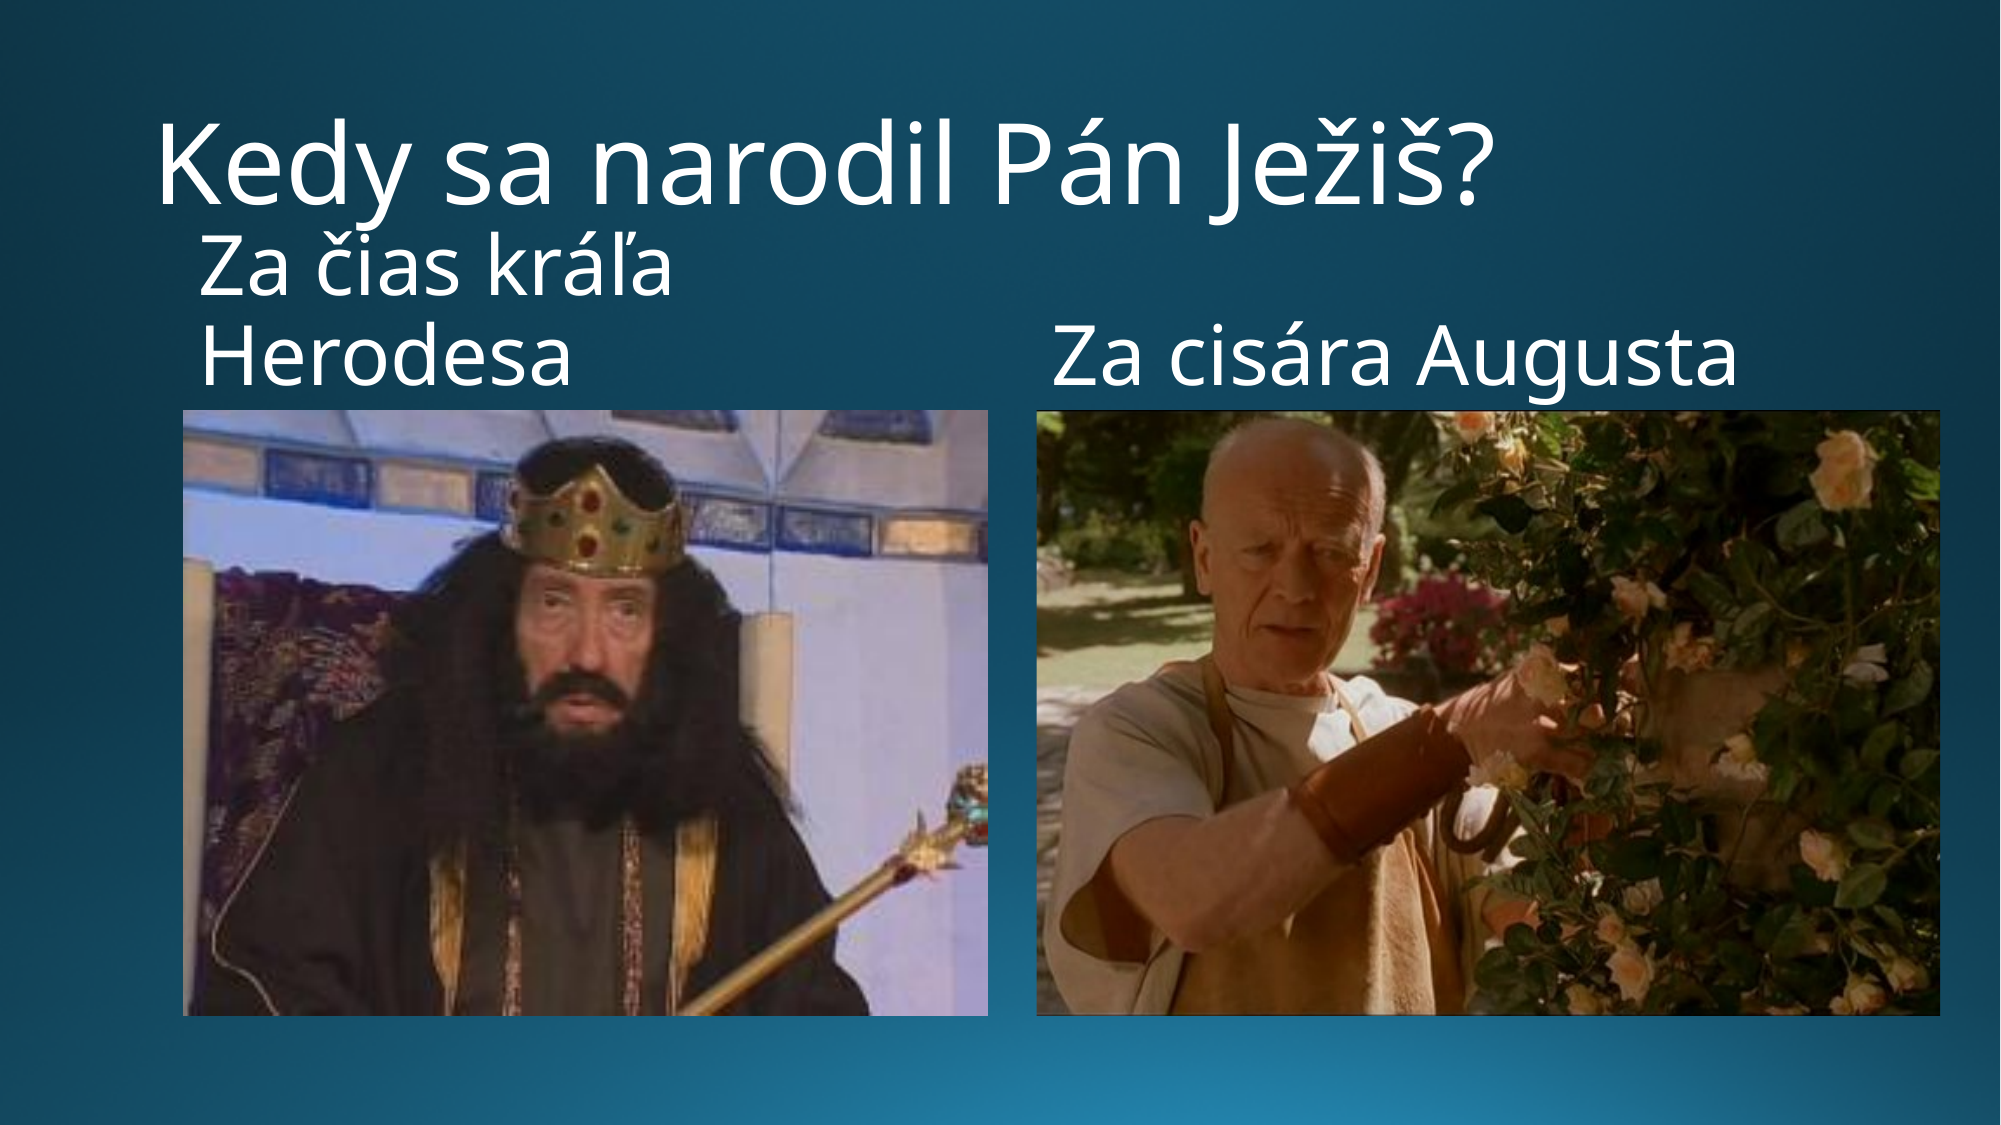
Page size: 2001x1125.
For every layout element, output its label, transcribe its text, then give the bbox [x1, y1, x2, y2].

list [1036, 410, 1941, 1016]
title Kedy sa narodil Pán Ježiš? [137, 59, 1863, 278]
list Za čias kráľa Herodesa [183, 275, 1009, 411]
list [183, 410, 988, 1016]
picture [0, 0, 2001, 1125]
list Za cisára Augusta [1036, 275, 1863, 410]
